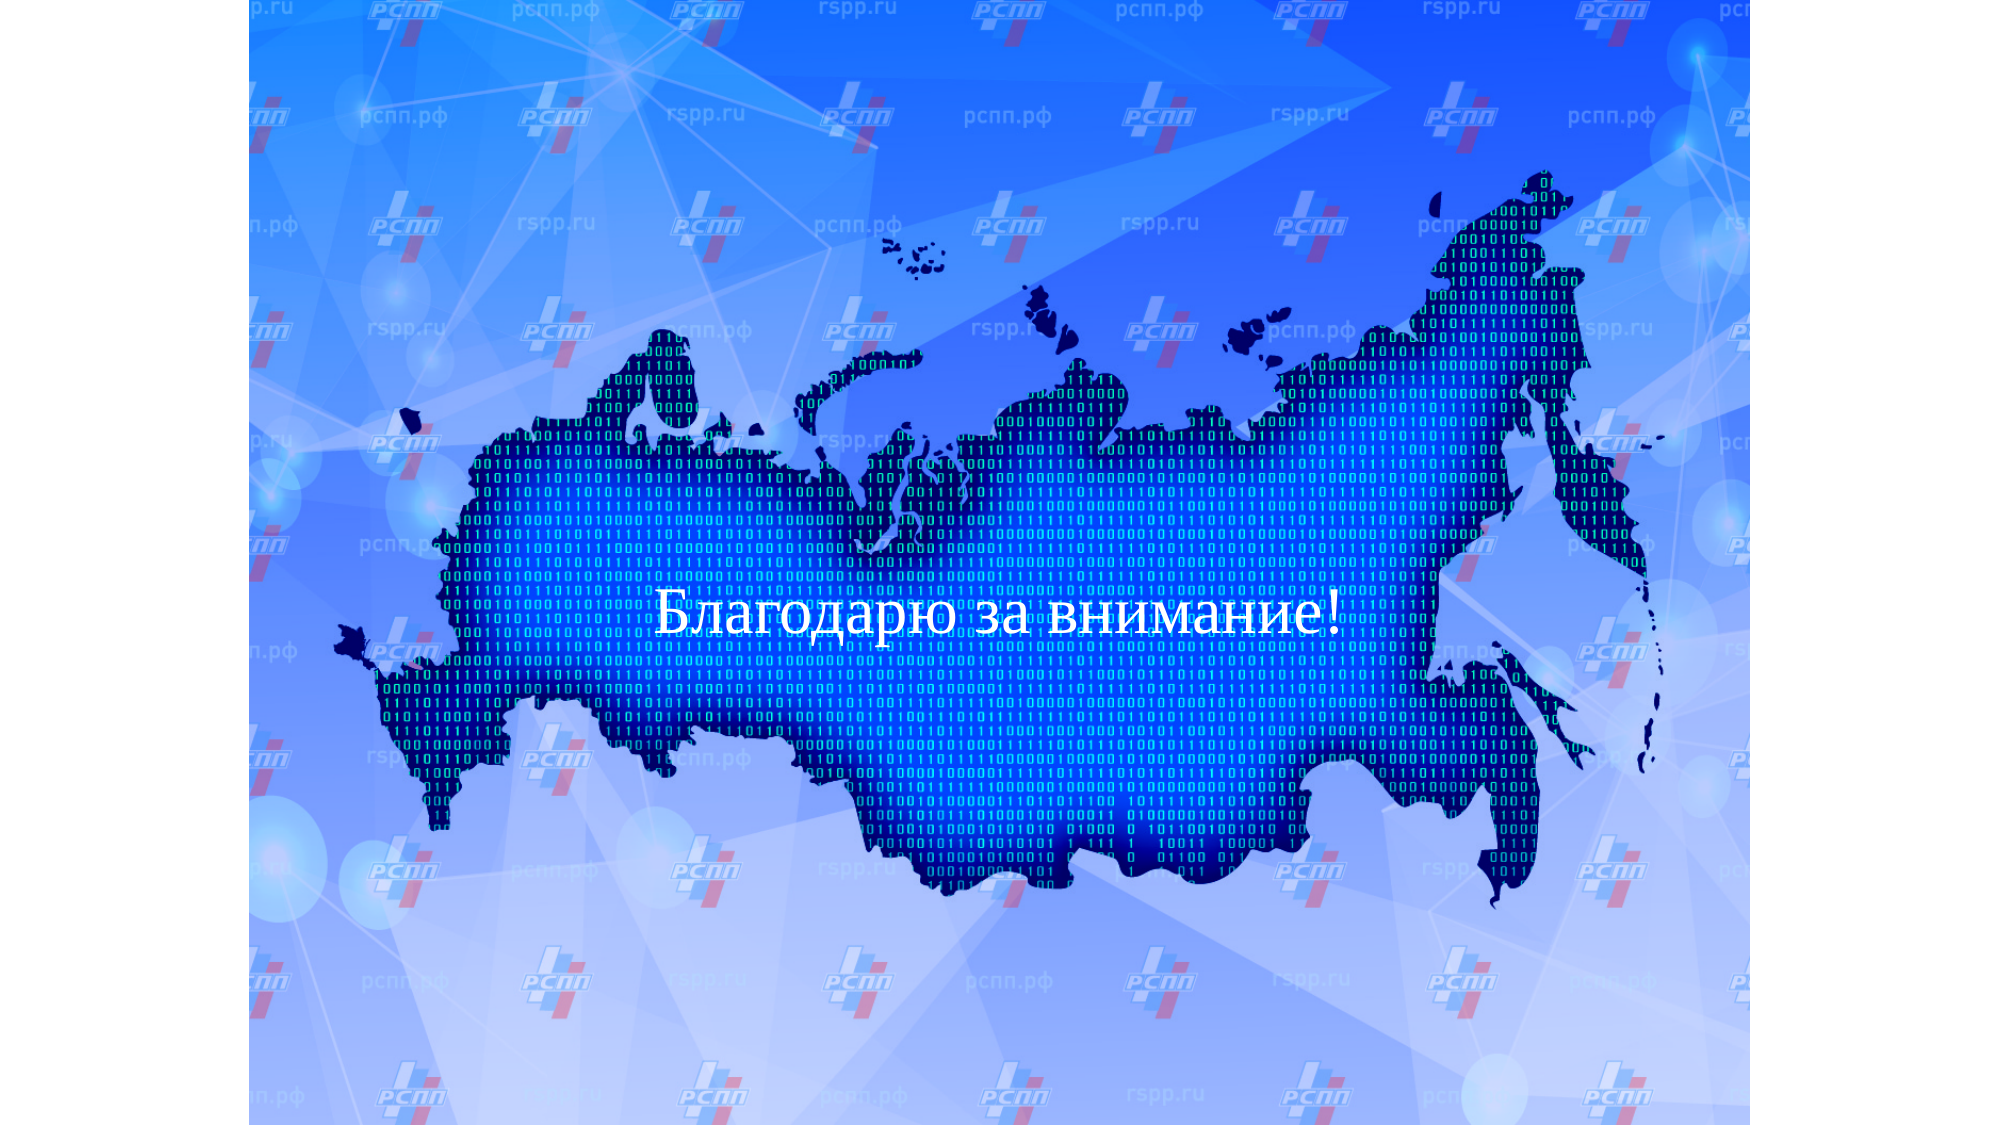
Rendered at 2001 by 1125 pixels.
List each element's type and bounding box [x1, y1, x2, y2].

picture [249, 0, 1750, 1125]
